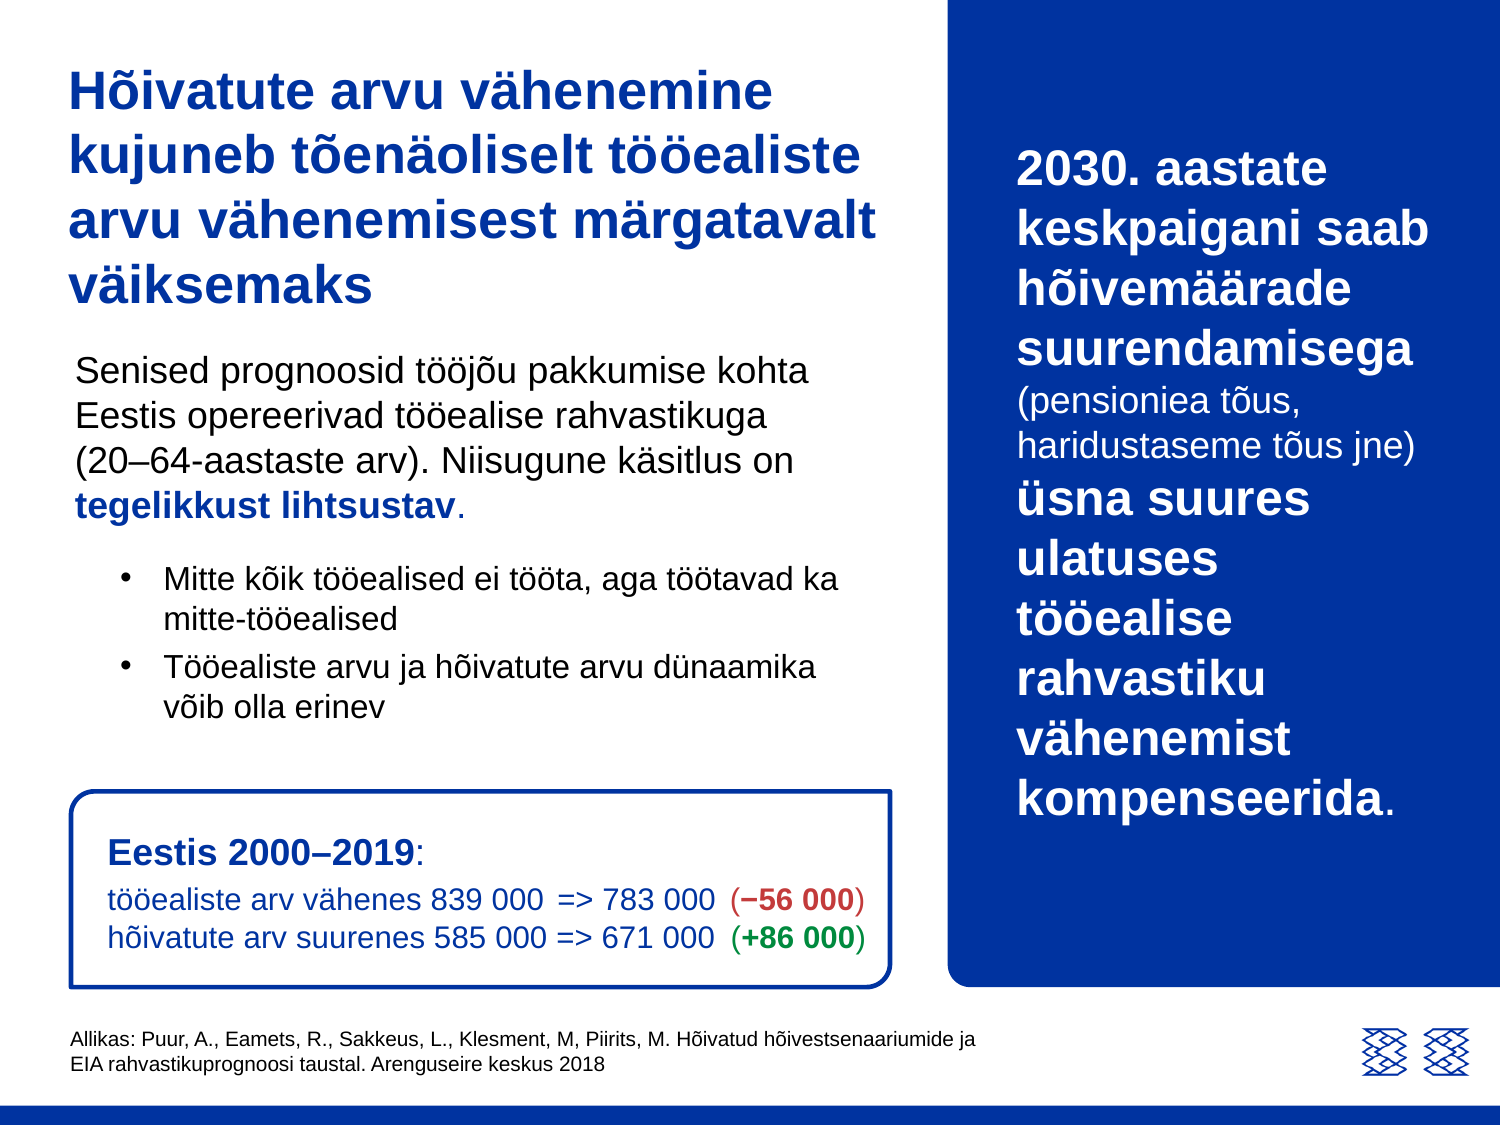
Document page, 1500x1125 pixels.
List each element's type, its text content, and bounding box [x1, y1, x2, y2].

text_box Eestis 2000–2019: tööealiste arv vähenes 839 000 => 783 000 (−56 000) hõivatute arv suurenes 585 000 => 671 000 (+86 000) [91, 820, 883, 962]
text_box [70, 790, 891, 988]
text_box 2030. aastate keskpaigani saab hõivemäärade suurendamisega (pensioniea tõus, haridustaseme tõus jne) üsna suures ulatuses tööealise rahvastiku vähenemist kompenseerida. [1002, 128, 1454, 891]
text_box Allikas: Puur, A., Eamets, R., Sakkeus, L., Klesment, M, Piirits, M. Hõivatud hõivestsenaariumide ja EIA rahvastikuprognoosi taustal. Arenguseire keskus 2018 [55, 1018, 998, 1083]
text_box [946, 0, 1500, 989]
title Hõivatute arvu vähenemine kujuneb tõenäoliselt tööealiste arvu vähenemisest märgatavalt väiksemaks [53, 137, 910, 233]
list Senised prognoosid tööjõu pakkumise kohta Eestis opereerivad tööealise rahvastikuga (20–64-aastaste arv). Niisugune käsitlus on tegelikkust lihtsustav. Mitte kõik tööealised ei tööta, aga töötavad ka mitte-tööealised Tööealiste arvu ja hõivatute arvu dünaamika võib olla erinev [59, 338, 889, 804]
